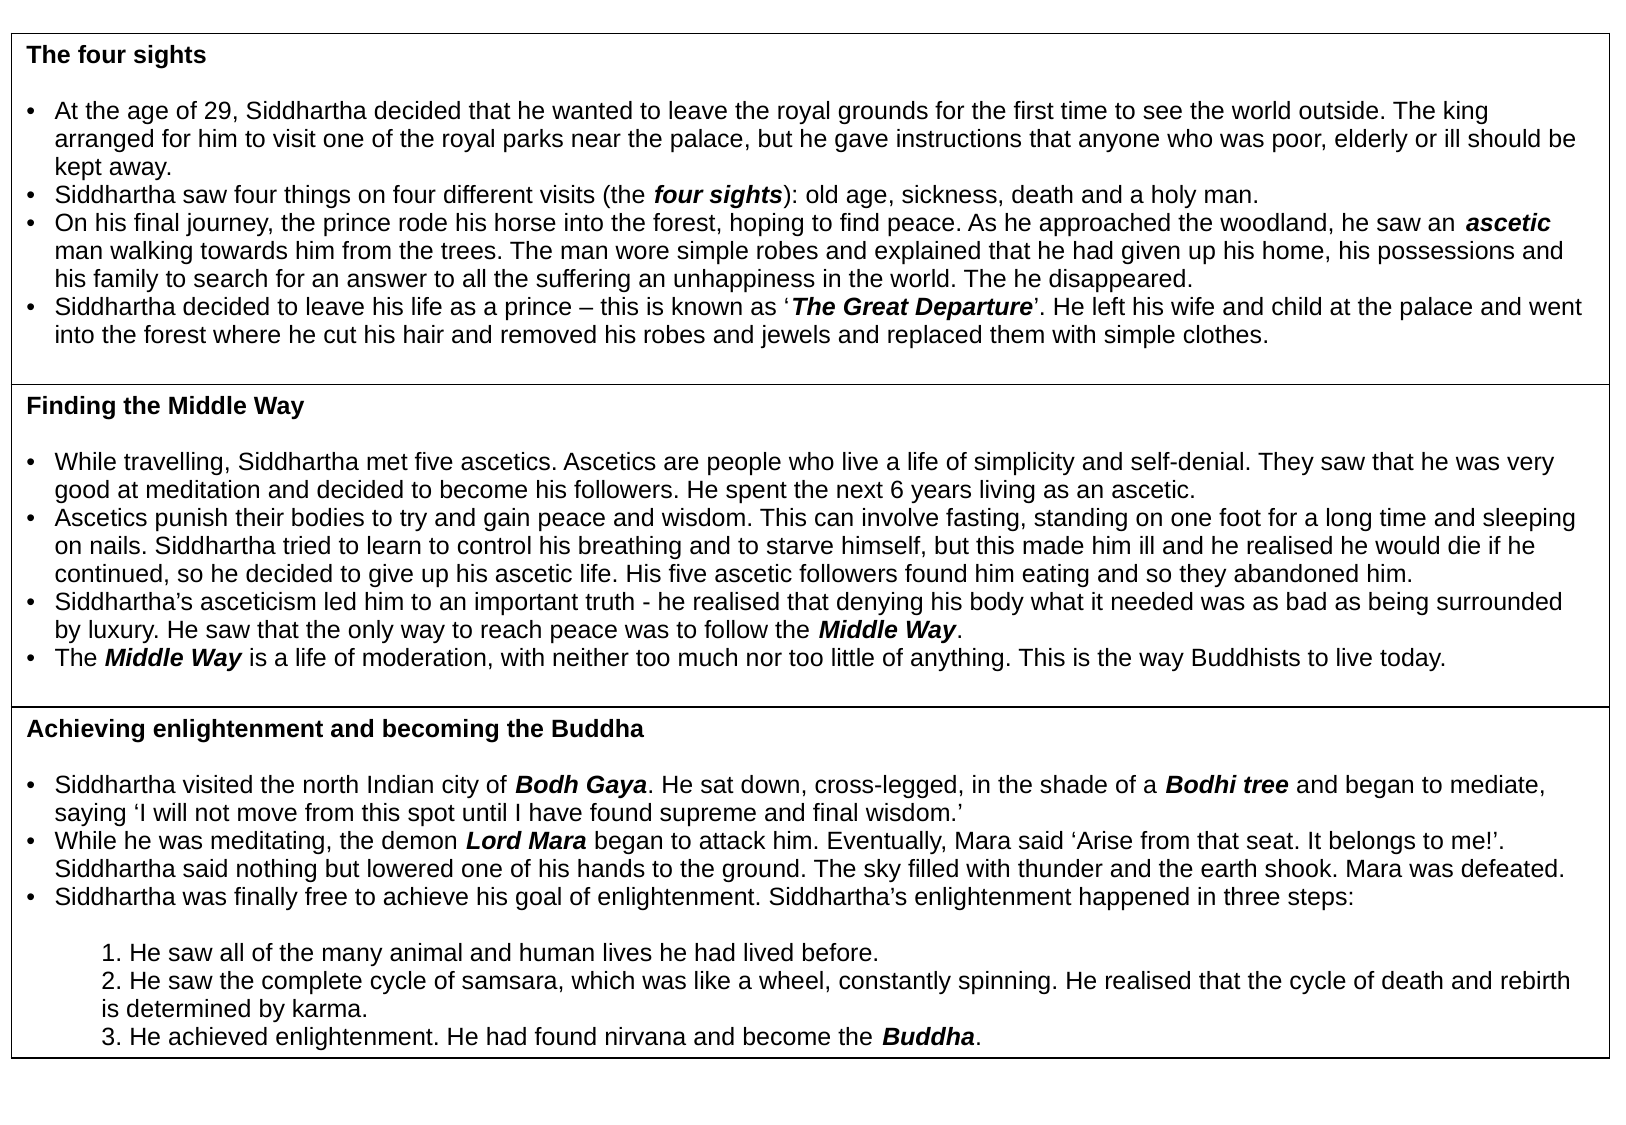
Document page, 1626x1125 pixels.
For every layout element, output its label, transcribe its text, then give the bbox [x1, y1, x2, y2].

table_cell Finding the Middle Way While travelling, Siddhartha met five ascetics. Ascetics are people who live a life of simplicity and self-denial. They saw that he was very good at meditation and decided to become his followers. He spent the next 6 years living as an ascetic. Ascetics punish their bodies to try and gain peace and wisdom. This can involve fasting, standing on one foot for a long time and sleeping on nails. Siddhartha tried to learn to control his breathing and to starve himself, but this made him ill and he realised he would die if he continued, so he decided to give up his ascetic life. His five ascetic followers found him eating and so they abandoned him. Siddhartha’s asceticism led him to an important truth - he realised that denying his body what it needed was as bad as being surrounded by luxury. He saw that the only way to reach peace was to follow the Middle Way. The Middle Way is a life of moderation, with neither too much nor too little of anything. This is the way Buddhists to live today. [12, 385, 1609, 706]
table_header The four sights At the age of 29, Siddhartha decided that he wanted to leave the royal grounds for the first time to see the world outside. The king arranged for him to visit one of the royal parks near the palace, but he gave instructions that anyone who was poor, elderly or ill should be kept away. Siddhartha saw four things on four different visits (the four sights): old age, sickness, death and a holy man. On his final journey, the prince rode his horse into the forest, hoping to find peace. As he approached the woodland, he saw an ascetic man walking towards him from the trees. The man wore simple robes and explained that he had given up his home, his possessions and his family to search for an answer to all the suffering an unhappiness in the world. The he disappeared. Siddhartha decided to leave his life as a prince – this is known as ‘The Great Departure’. He left his wife and child at the palace and went into the forest where he cut his hair and removed his robes and jewels and replaced them with simple clothes. [12, 34, 1609, 384]
table_cell Achieving enlightenment and becoming the Buddha Siddhartha visited the north Indian city of Bodh Gaya. He sat down, cross-legged, in the shade of a Bodhi tree and began to mediate, saying ‘I will not move from this spot until I have found supreme and final wisdom.’ While he was meditating, the demon Lord Mara began to attack him. Eventually, Mara said ‘Arise from that seat. It belongs to me!’. Siddhartha said nothing but lowered one of his hands to the ground. The sky filled with thunder and the earth shook. Mara was defeated. Siddhartha was finally free to achieve his goal of enlightenment. Siddhartha’s enlightenment happened in three steps: 1. He saw all of the many animal and human lives he had lived before. 2. He saw the complete cycle of samsara, which was like a wheel, constantly spinning. He realised that the cycle of death and rebirth is determined by karma. 3. He achieved enlightenment. He had found nirvana and become the Buddha. [12, 708, 1609, 1057]
